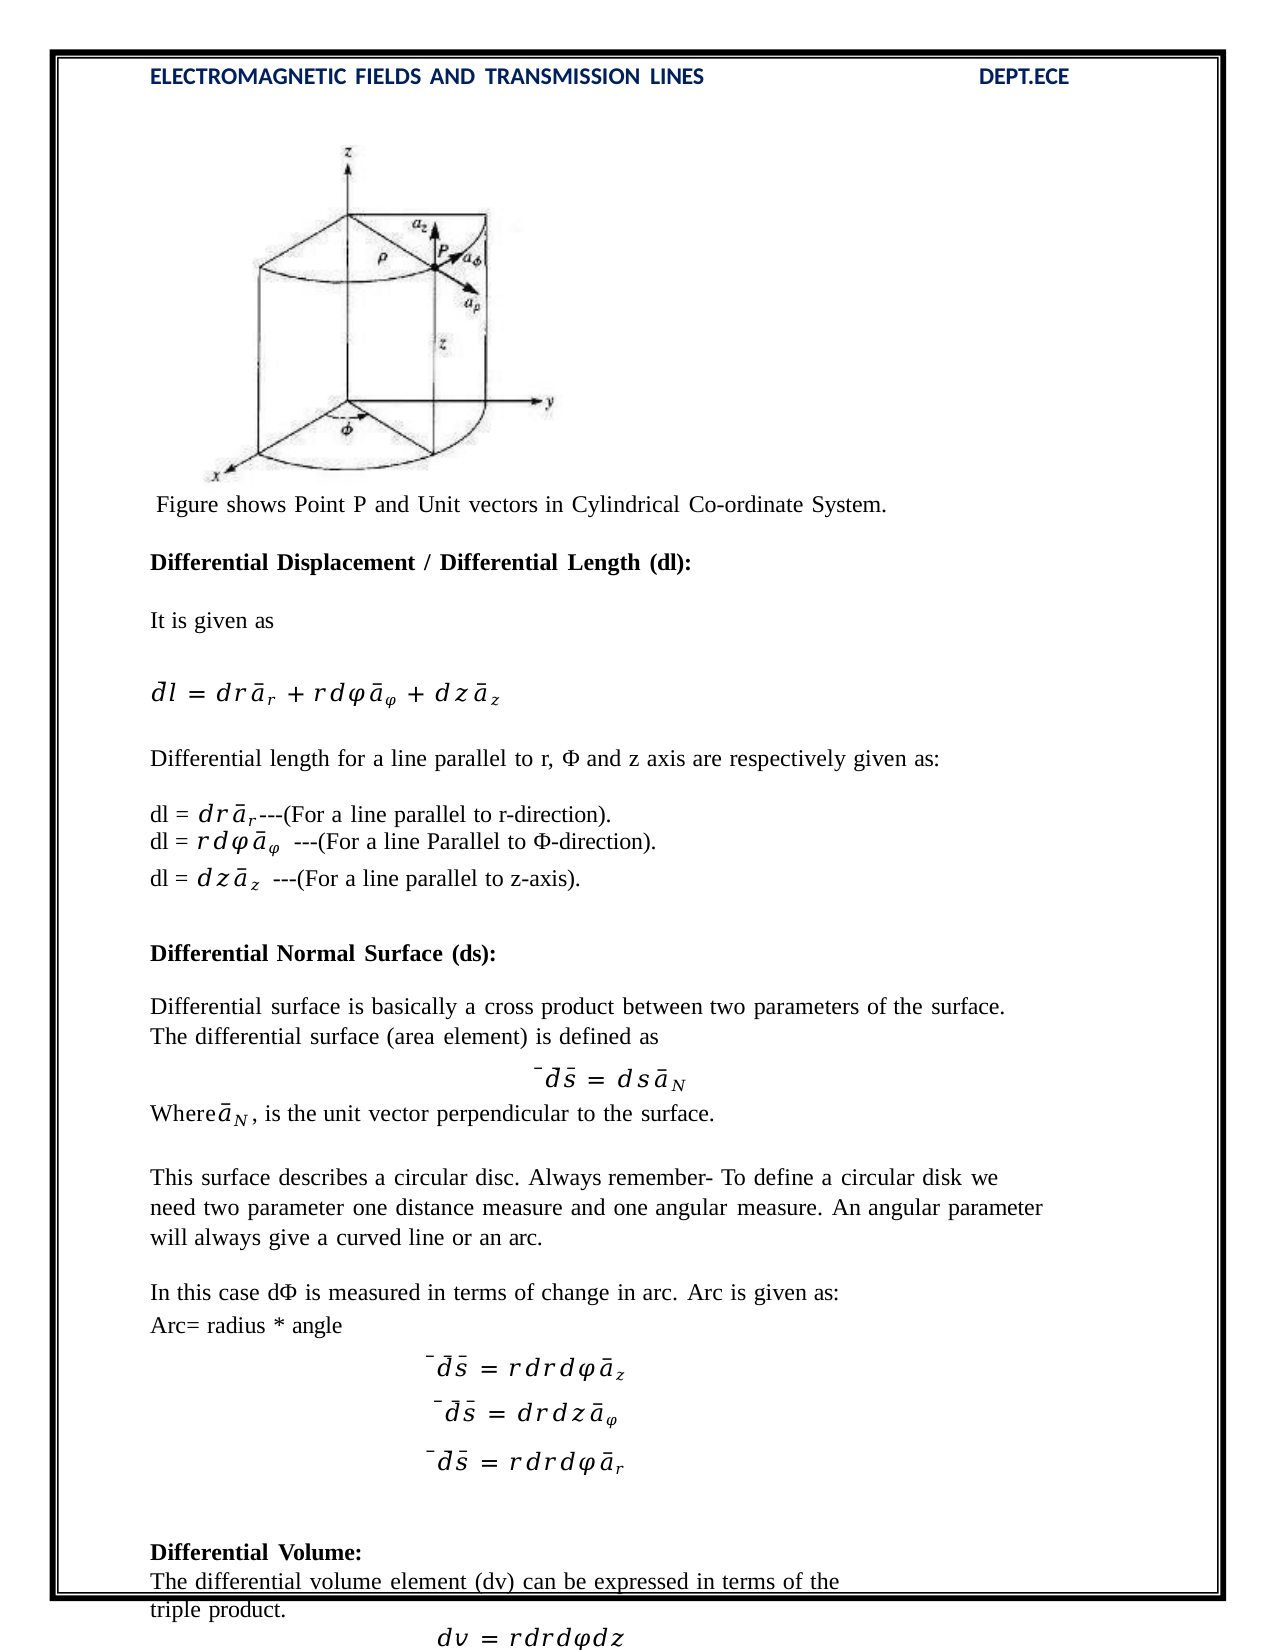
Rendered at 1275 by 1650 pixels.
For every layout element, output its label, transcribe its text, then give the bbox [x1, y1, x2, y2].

text_box [49, 49, 1227, 1602]
footer NSU, JAMSHEDPUR [433, 1534, 842, 1617]
text_box ELECTROMAGNETIC FIELDS AND TRANSMISSION LINES [147, 59, 715, 90]
text_box DEPT.ECE [977, 59, 1079, 90]
picture [202, 144, 563, 494]
text_box Figure shows Point P and Unit vectors in Cylindrical Co-ordinate System. Differential Displacement / Differential Length (dl): It is given as 𝑑̅𝑙 = 𝑑𝑟𝑎̅𝑟 + 𝑟𝑑𝜑𝑎̅𝜑 + 𝑑𝑧𝑎̅𝑧 Differential length for a line parallel to r, Φ and z axis are respectively given as: dl = 𝑑𝑟𝑎̅𝑟---(For a line parallel to r-direction). dl = 𝑟𝑑𝜑𝑎̅𝜑 ---(For a line Parallel to Φ-direction). dl = 𝑑𝑧𝑎̅𝑧 ---(For a line parallel to z-axis). Differential Normal Surface (ds): Differential surface is basically a cross product between two parameters of the surface. The differential surface (area element) is defined as ̅𝑑̅𝑠̅ = 𝑑𝑠𝑎̅𝑁 Where𝑎̅𝑁, is the unit vector perpendicular to the surface. This surface describes a circular disc. Always remember- To define a circular disk we need two parameter one distance measure and one angular measure. An angular parameter will always give a curved line or an arc. In this case dΦ is measured in terms of change in arc. Arc is given as: Arc= radius * angle ̅𝑑̅𝑠̅ = 𝑟𝑑𝑟𝑑𝜑𝑎̅𝑧 ̅𝑑̅𝑠̅ = 𝑑𝑟𝑑𝑧𝑎̅𝜑 ̅𝑑̅𝑠̅ = 𝑟𝑑𝑟𝑑𝜑𝑎̅𝑟 Differential Volume: The differential volume element (dv) can be expressed in terms of the triple product. 𝑑𝑣 = 𝑟𝑑𝑟𝑑𝜑𝑑𝑧 [129, 1602, 1061, 1650]
text_box Figure shows Point P and Unit vectors in Cylindrical Co-ordinate System. Differential Displacement / Differential Length (dl): It is given as 𝑑̅𝑙 = 𝑑𝑟𝑎̅𝑟 + 𝑟𝑑𝜑𝑎̅𝜑 + 𝑑𝑧𝑎̅𝑧 Differential length for a line parallel to r, Φ and z axis are respectively given as: dl = 𝑑𝑟𝑎̅𝑟---(For a line parallel to r-direction). dl = 𝑟𝑑𝜑𝑎̅𝜑 ---(For a line Parallel to Φ-direction). dl = 𝑑𝑧𝑎̅𝑧 ---(For a line parallel to z-axis). Differential Normal Surface (ds): Differential surface is basically a cross product between two parameters of the surface. The differential surface (area element) is defined as ̅𝑑̅𝑠̅ = 𝑑𝑠𝑎̅𝑁 Where𝑎̅𝑁, is the unit vector perpendicular to the surface. This surface describes a circular disc. Always remember- To define a circular disk we need two parameter one distance measure and one angular measure. An angular parameter will always give a curved line or an arc. In this case dΦ is measured in terms of change in arc. Arc is given as: Arc= radius * angle ̅𝑑̅𝑠̅ = 𝑟𝑑𝑟𝑑𝜑𝑎̅𝑧 ̅𝑑̅𝑠̅ = 𝑑𝑟𝑑𝑧𝑎̅𝜑 ̅𝑑̅𝑠̅ = 𝑟𝑑𝑟𝑑𝜑𝑎̅𝑟 Differential Volume: The differential volume element (dv) can be expressed in terms of the triple product. 𝑑𝑣 = 𝑟𝑑𝑟𝑑𝜑𝑑𝑧 [129, 485, 1061, 1592]
